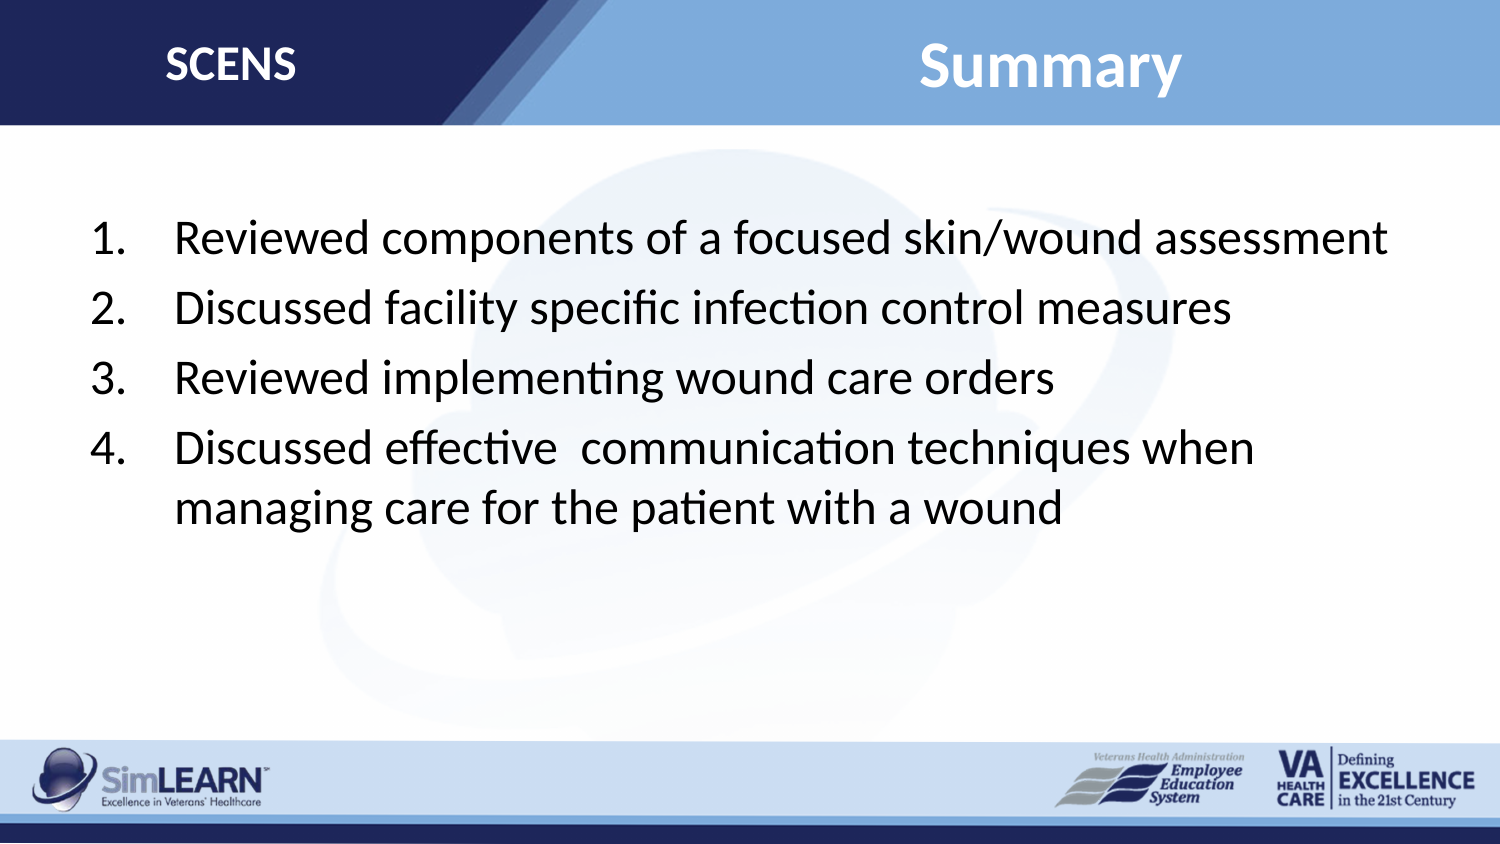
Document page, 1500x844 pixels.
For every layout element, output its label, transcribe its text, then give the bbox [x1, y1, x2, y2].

picture [0, 0, 1500, 844]
text_box SCENS [0, 0, 463, 122]
title Summary [611, 0, 1500, 123]
list Reviewed components of a focused skin/wound assessment Discussed facility specific infection control measures Reviewed implementing wound care orders Discussed effective communication techniques when managing care for the patient with a wound [75, 196, 1425, 754]
